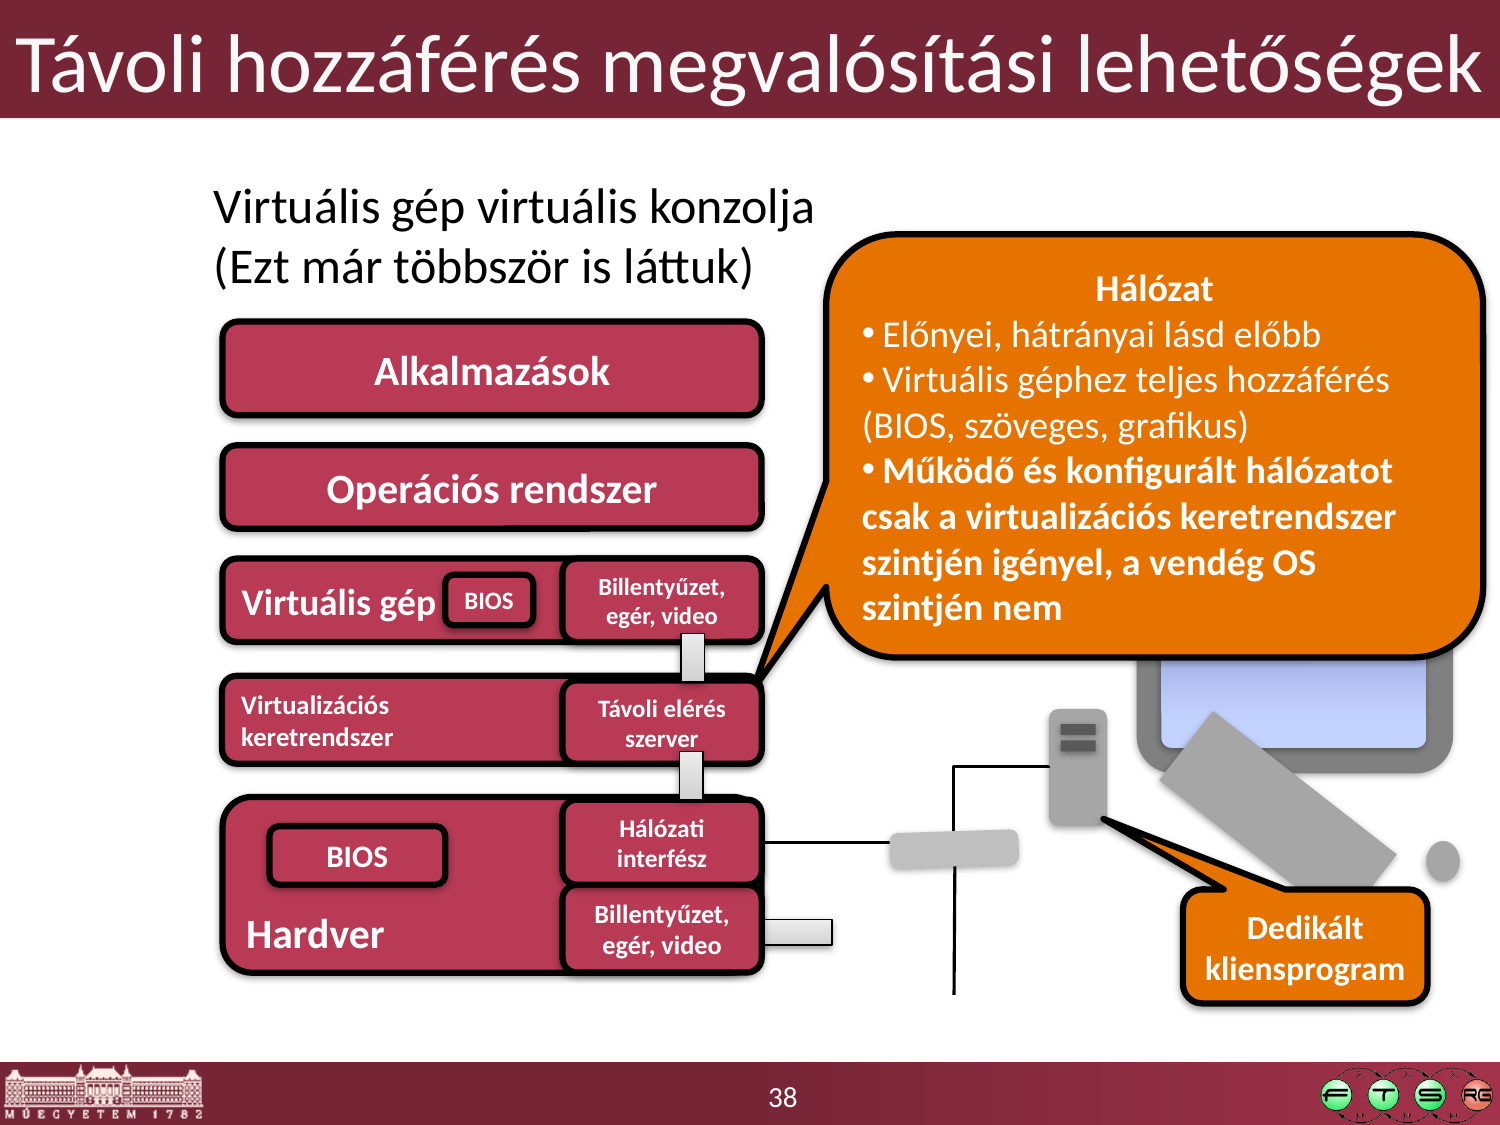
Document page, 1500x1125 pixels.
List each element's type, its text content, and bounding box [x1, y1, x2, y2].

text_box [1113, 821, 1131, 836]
text_box Alkalmazások [221, 320, 763, 417]
text_box BIOS [268, 825, 447, 886]
text_box Operációs rendszer [221, 444, 763, 530]
title Távoli hozzáférés megvalósítási lehetőségek [0, 0, 1500, 119]
text_box Hálózati interfész [561, 798, 763, 886]
text_box Virtuális gép virtuális konzolja (Ezt már többször is láttuk) [199, 166, 1313, 317]
text_box [679, 751, 704, 800]
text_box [1048, 708, 1108, 827]
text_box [1136, 550, 1460, 882]
text_box Virtualizációs keretrendszer [221, 675, 675, 765]
text_box Billentyűzet, egér, video [561, 889, 763, 974]
text_box Dedikált kliensprogram [1182, 890, 1429, 1005]
text_box Virtuális gép [221, 557, 570, 643]
text_box Távoli elérés szerver [561, 679, 763, 765]
picture [1318, 1065, 1494, 1125]
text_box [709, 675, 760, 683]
text_box Hálózat Előnyei, hátrányai lásd előbb Virtuális géphez teljes hozzáférés (BIOS, szöveges, grafikus) Működő és konfigurált hálózatot csak a virtualizációs keretrendszer szintjén igényel, a vendég OS szintjén nem [756, 233, 1484, 680]
text_box BIOS [444, 573, 534, 627]
text_box Billentyűzet, egér, video [561, 557, 763, 643]
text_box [954, 767, 1049, 832]
text_box Hardver [221, 796, 672, 974]
text_box [767, 919, 833, 946]
text_box [889, 840, 1020, 869]
text_box [889, 831, 952, 841]
text_box [680, 633, 705, 682]
picture [0, 1063, 209, 1123]
